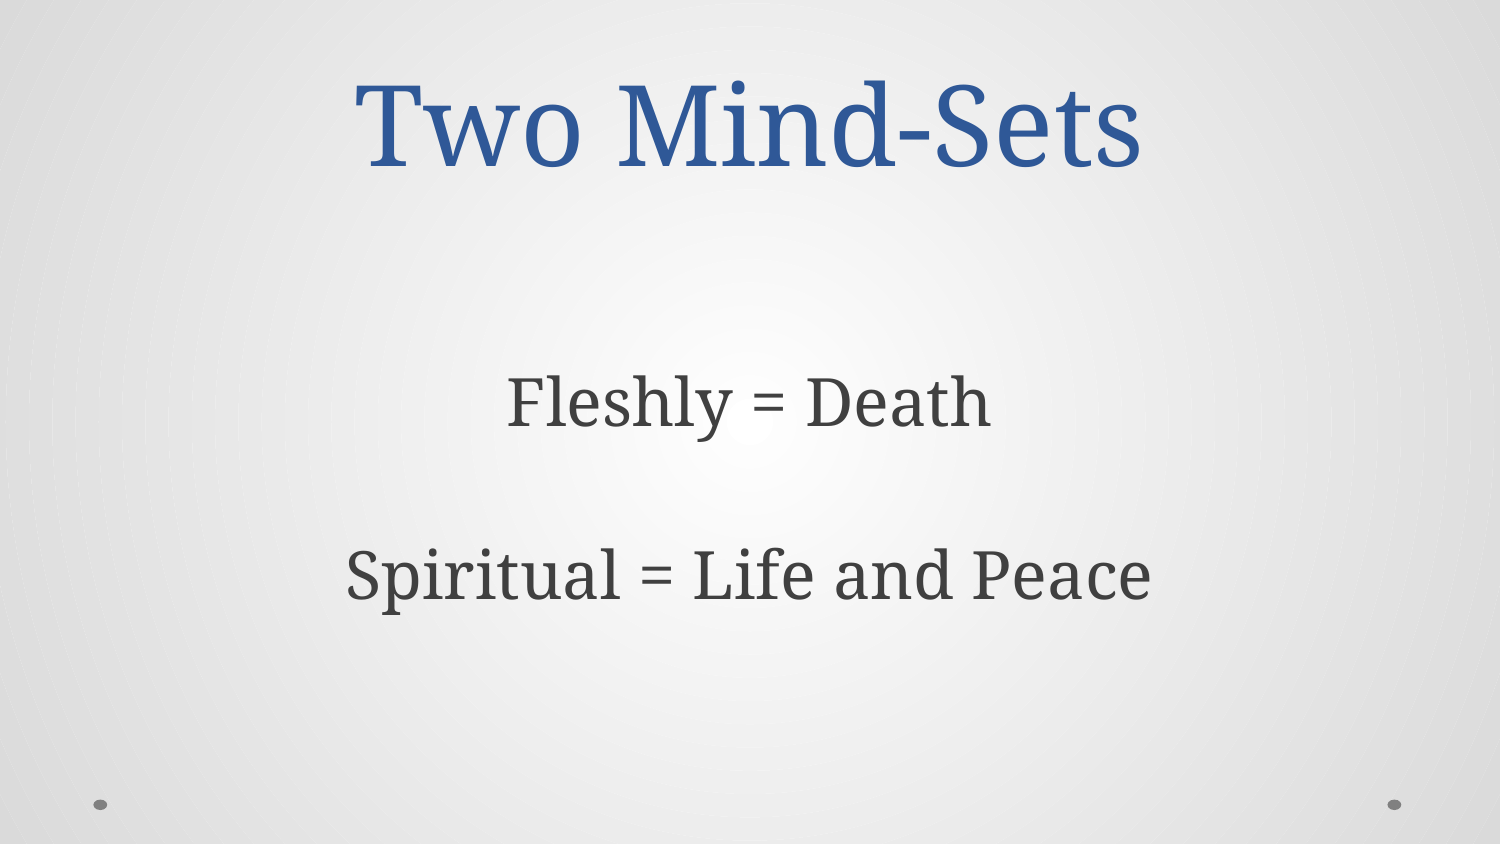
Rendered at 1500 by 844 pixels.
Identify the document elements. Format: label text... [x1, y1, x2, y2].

list Fleshly = Death Spiritual = Life and Peace [75, 271, 1425, 754]
title Two Mind-Sets [75, 0, 1425, 197]
